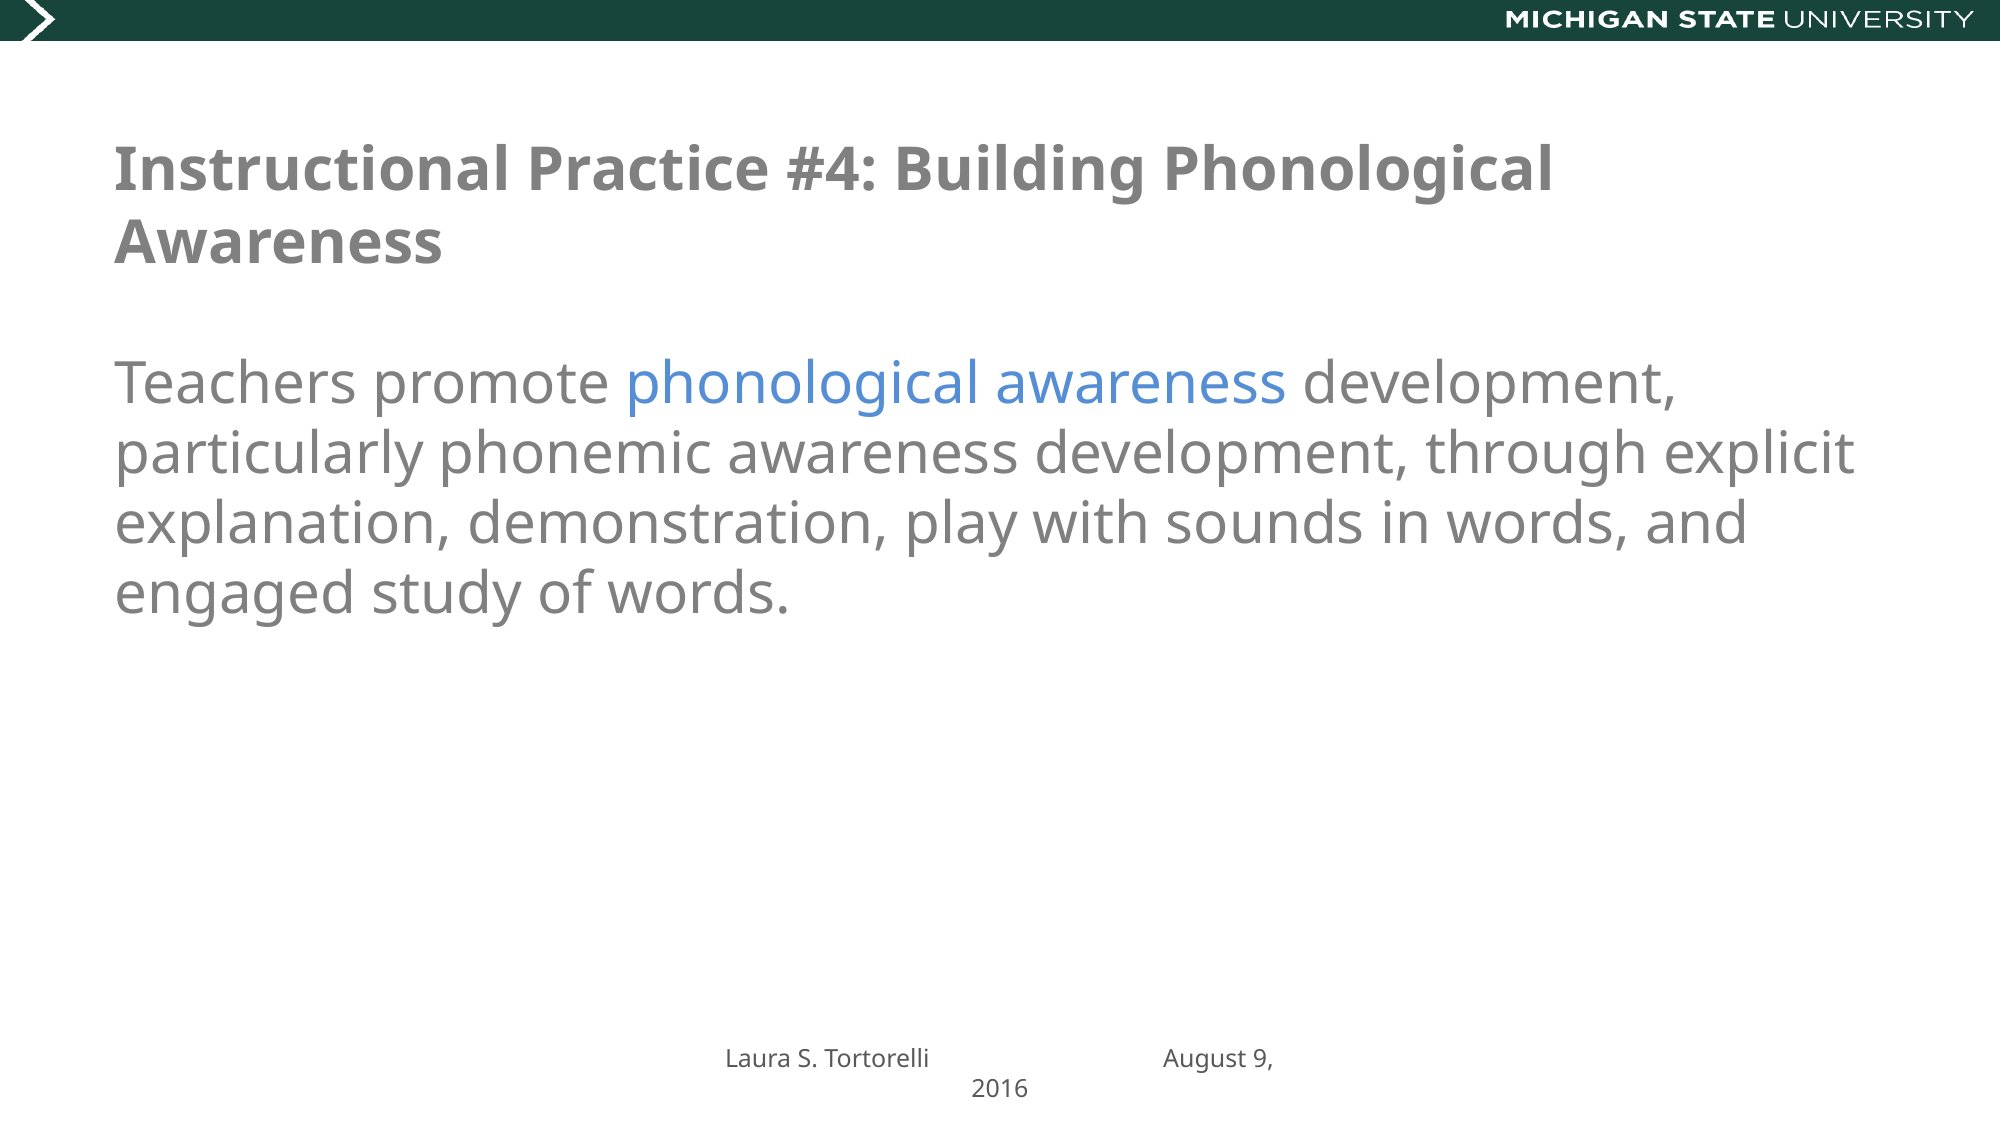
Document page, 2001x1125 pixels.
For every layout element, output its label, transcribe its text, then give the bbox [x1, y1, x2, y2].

picture [0, 0, 2000, 41]
list Teachers promote phonological awareness development, particularly phonemic awareness development, through explicit explanation, demonstration, play with sounds in words, and engaged study of words. [99, 337, 1900, 1005]
footer Laura S. Tortorelli August 9, 2016 [683, 1042, 1317, 1103]
title Instructional Practice #4: Building Phonological Awareness [99, 122, 1900, 284]
